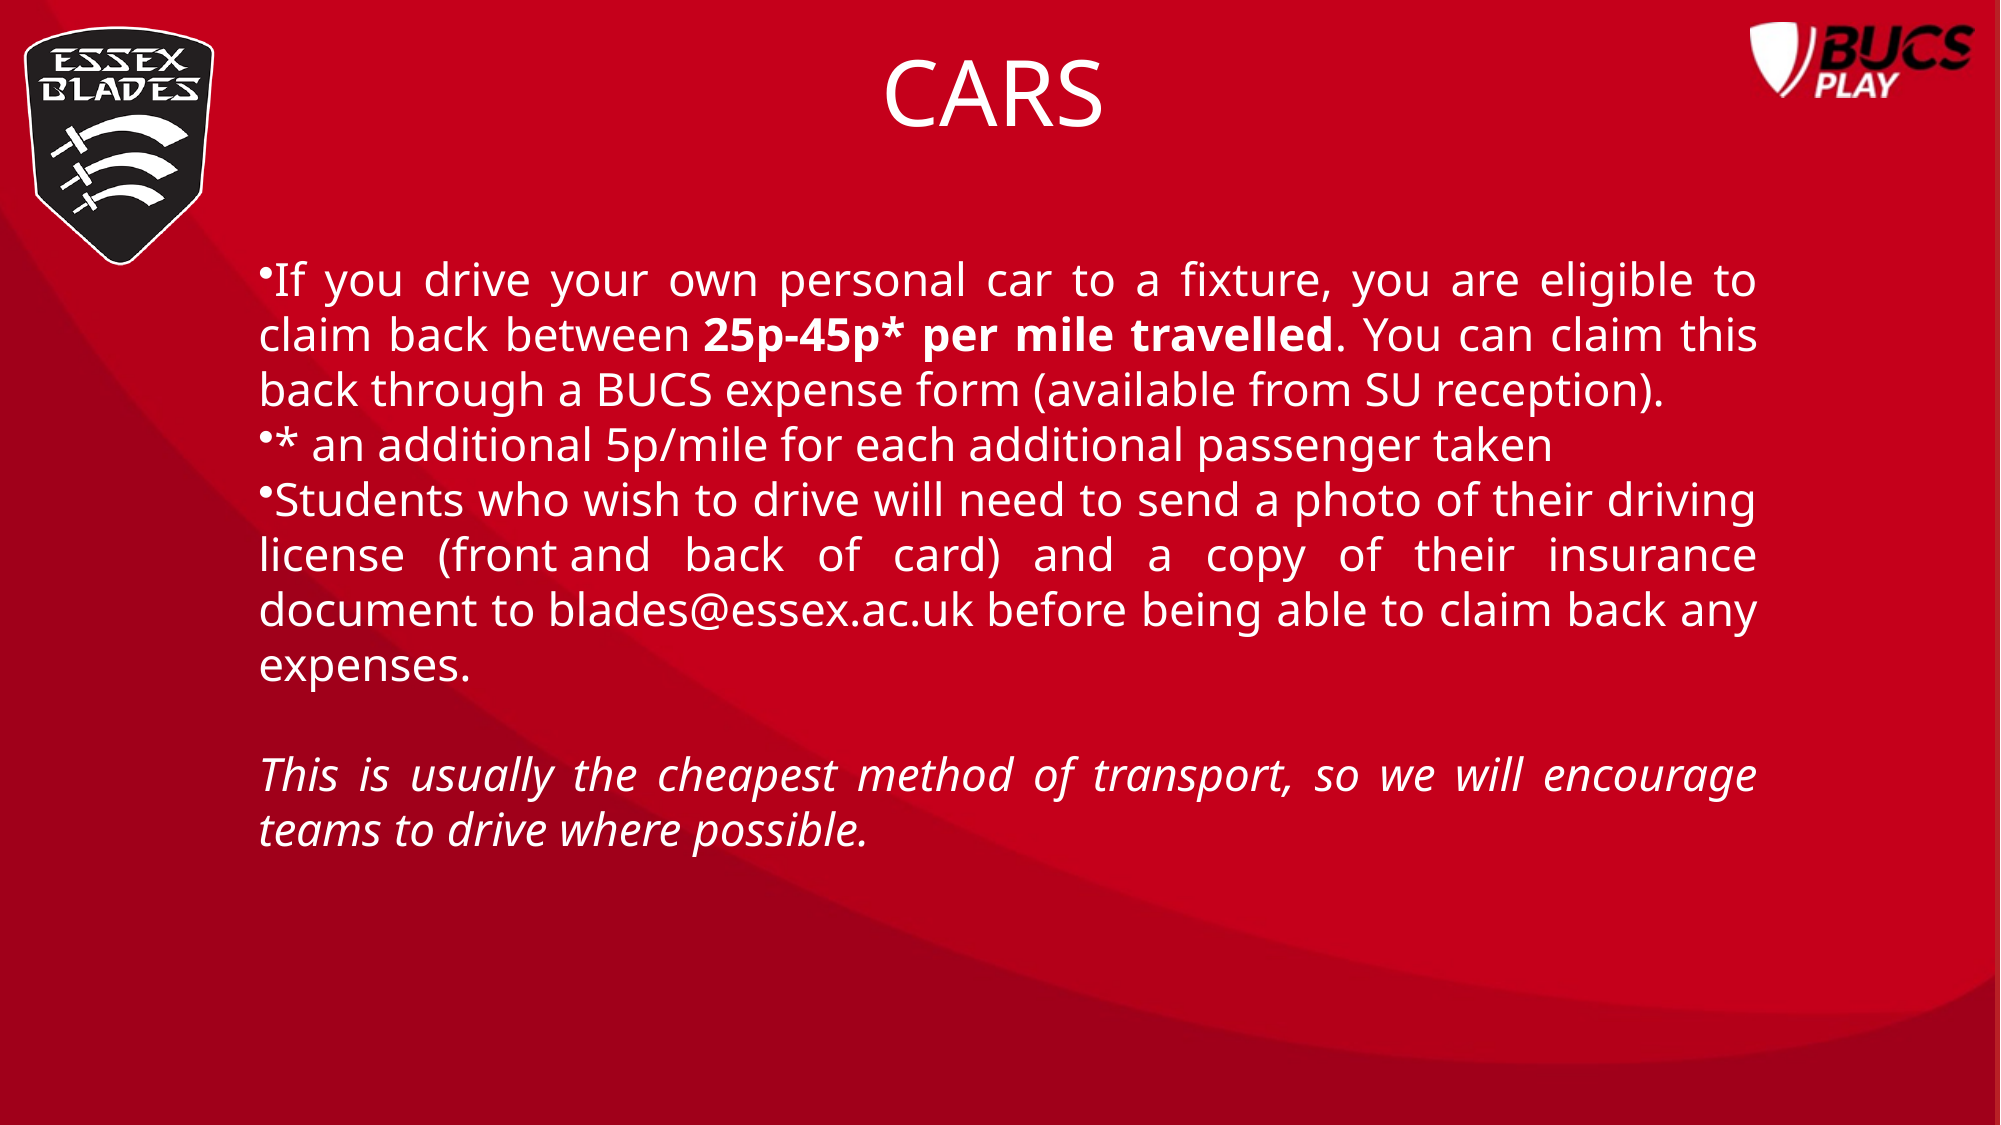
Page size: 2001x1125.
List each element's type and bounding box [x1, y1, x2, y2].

picture [0, 23, 242, 268]
list [0, 0, 1995, 1125]
picture [1750, 22, 1975, 98]
